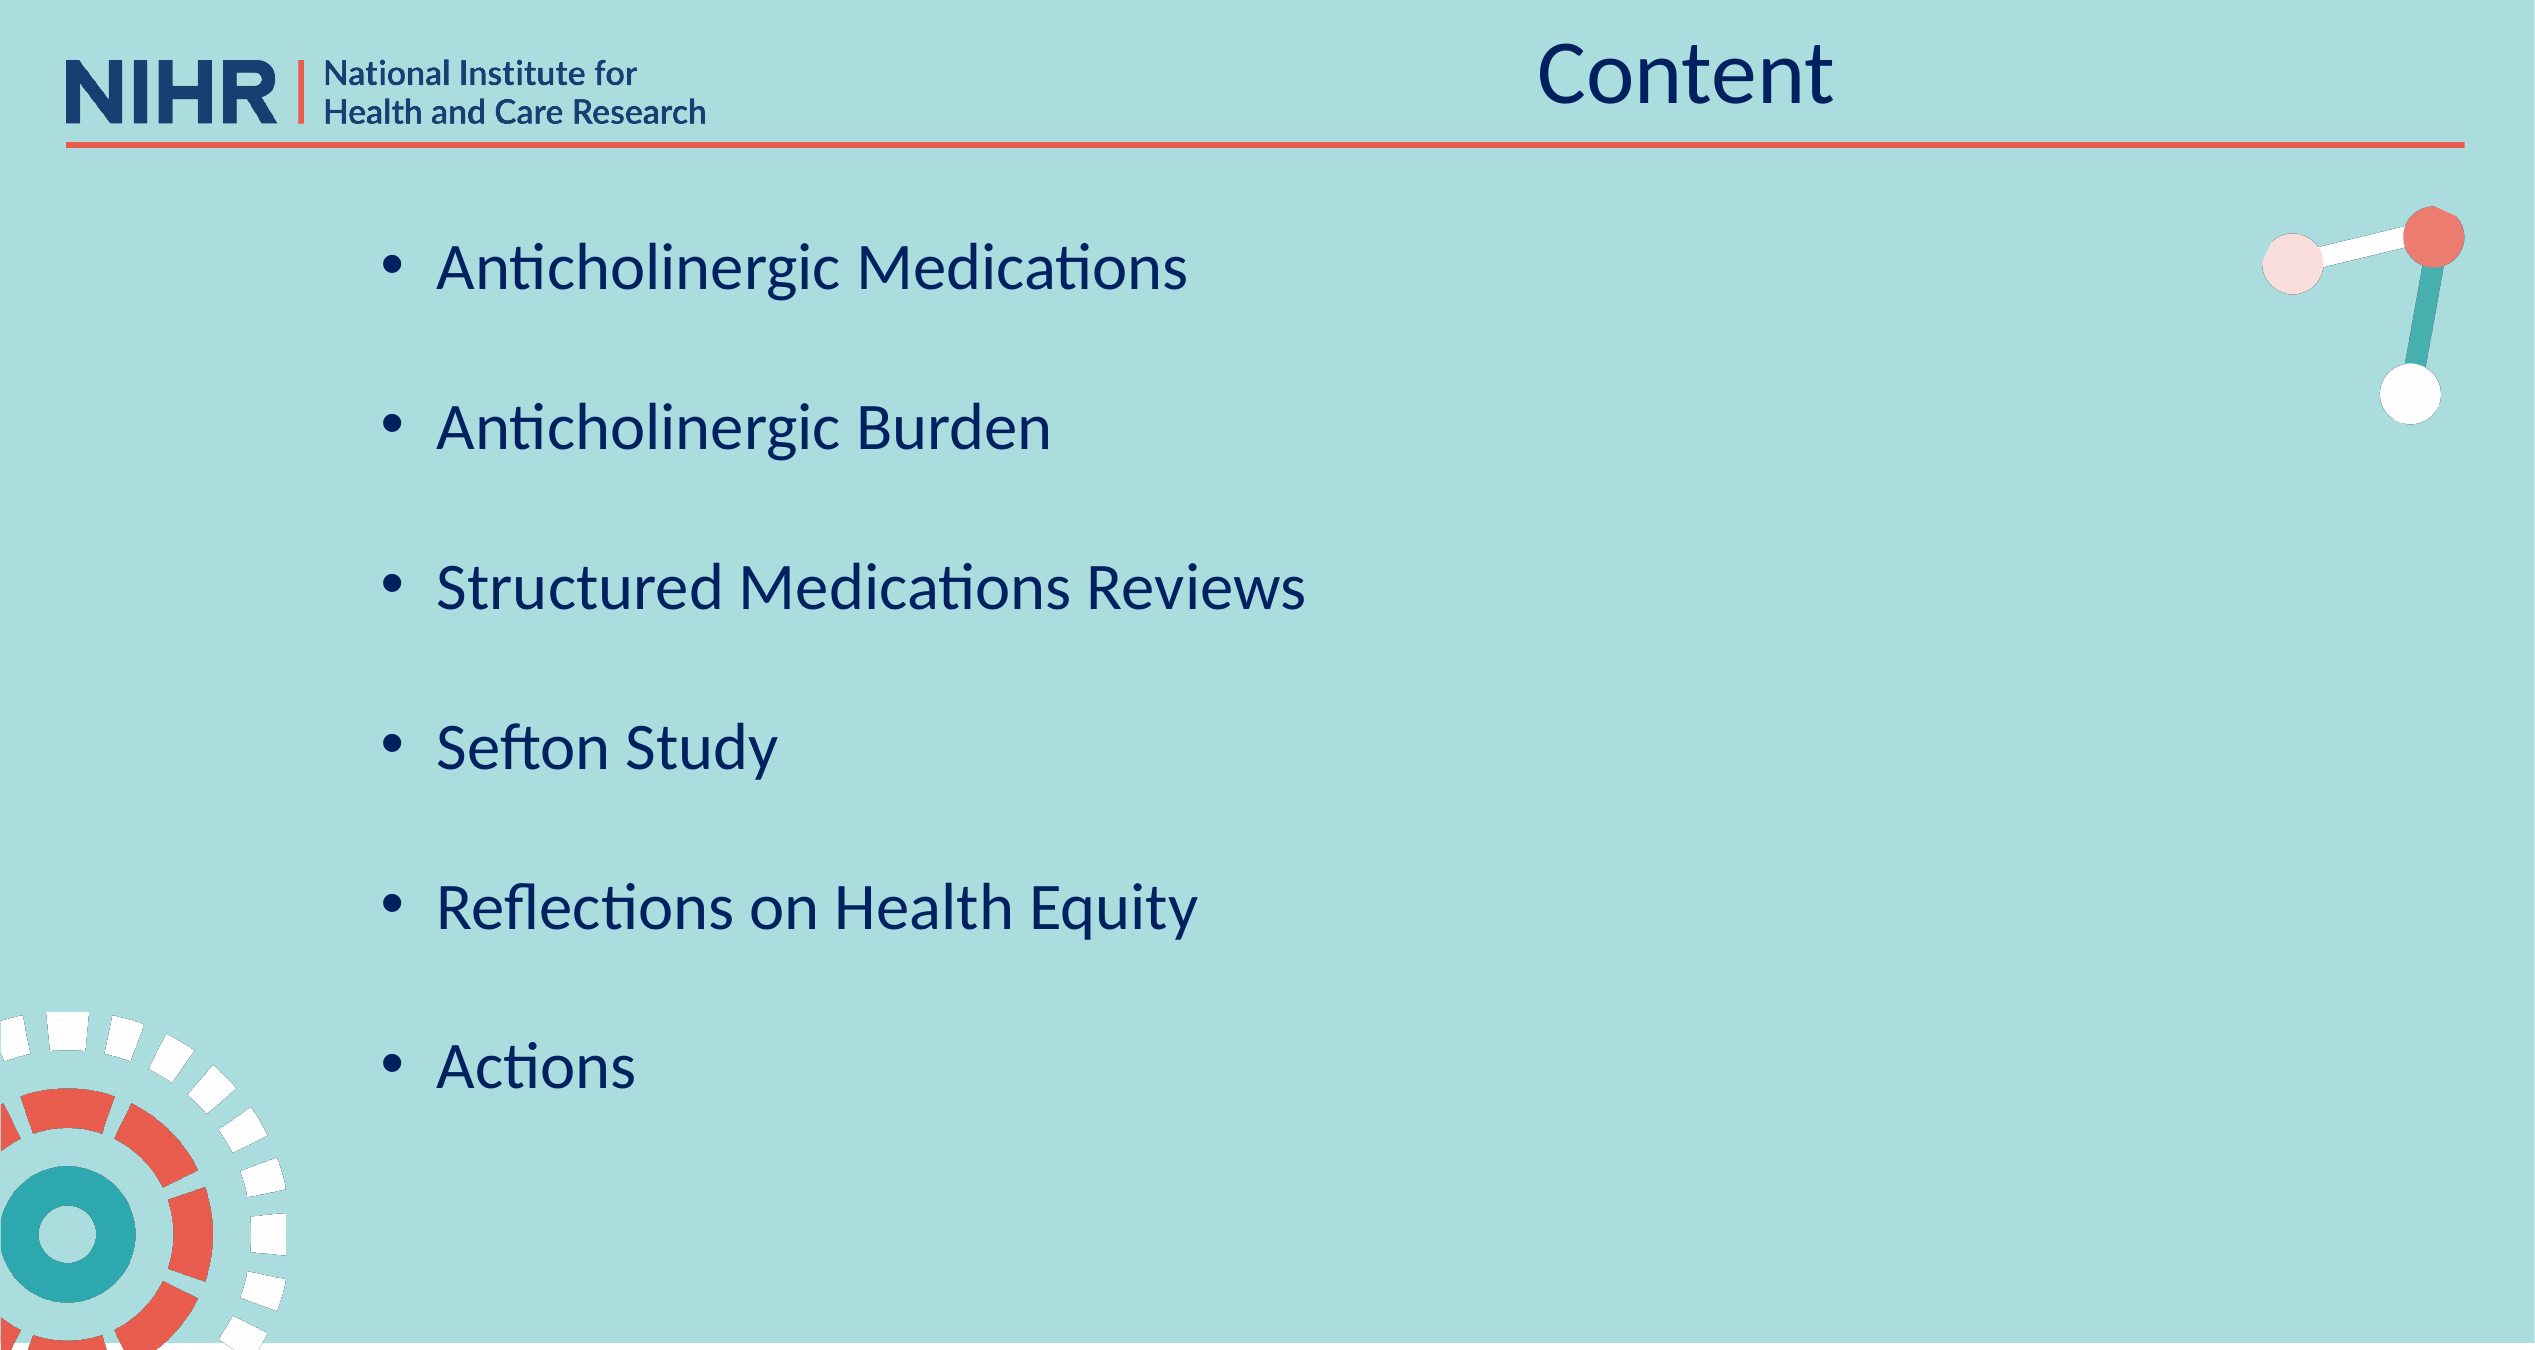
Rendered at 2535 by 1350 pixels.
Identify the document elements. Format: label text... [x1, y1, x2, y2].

title Content [922, 0, 2451, 151]
list Anticholinergic Medications Anticholinergic Burden Structured Medications Reviews Sefton Study Reflections on Health Equity Actions [365, 215, 2106, 1135]
picture [0, 0, 2535, 1350]
